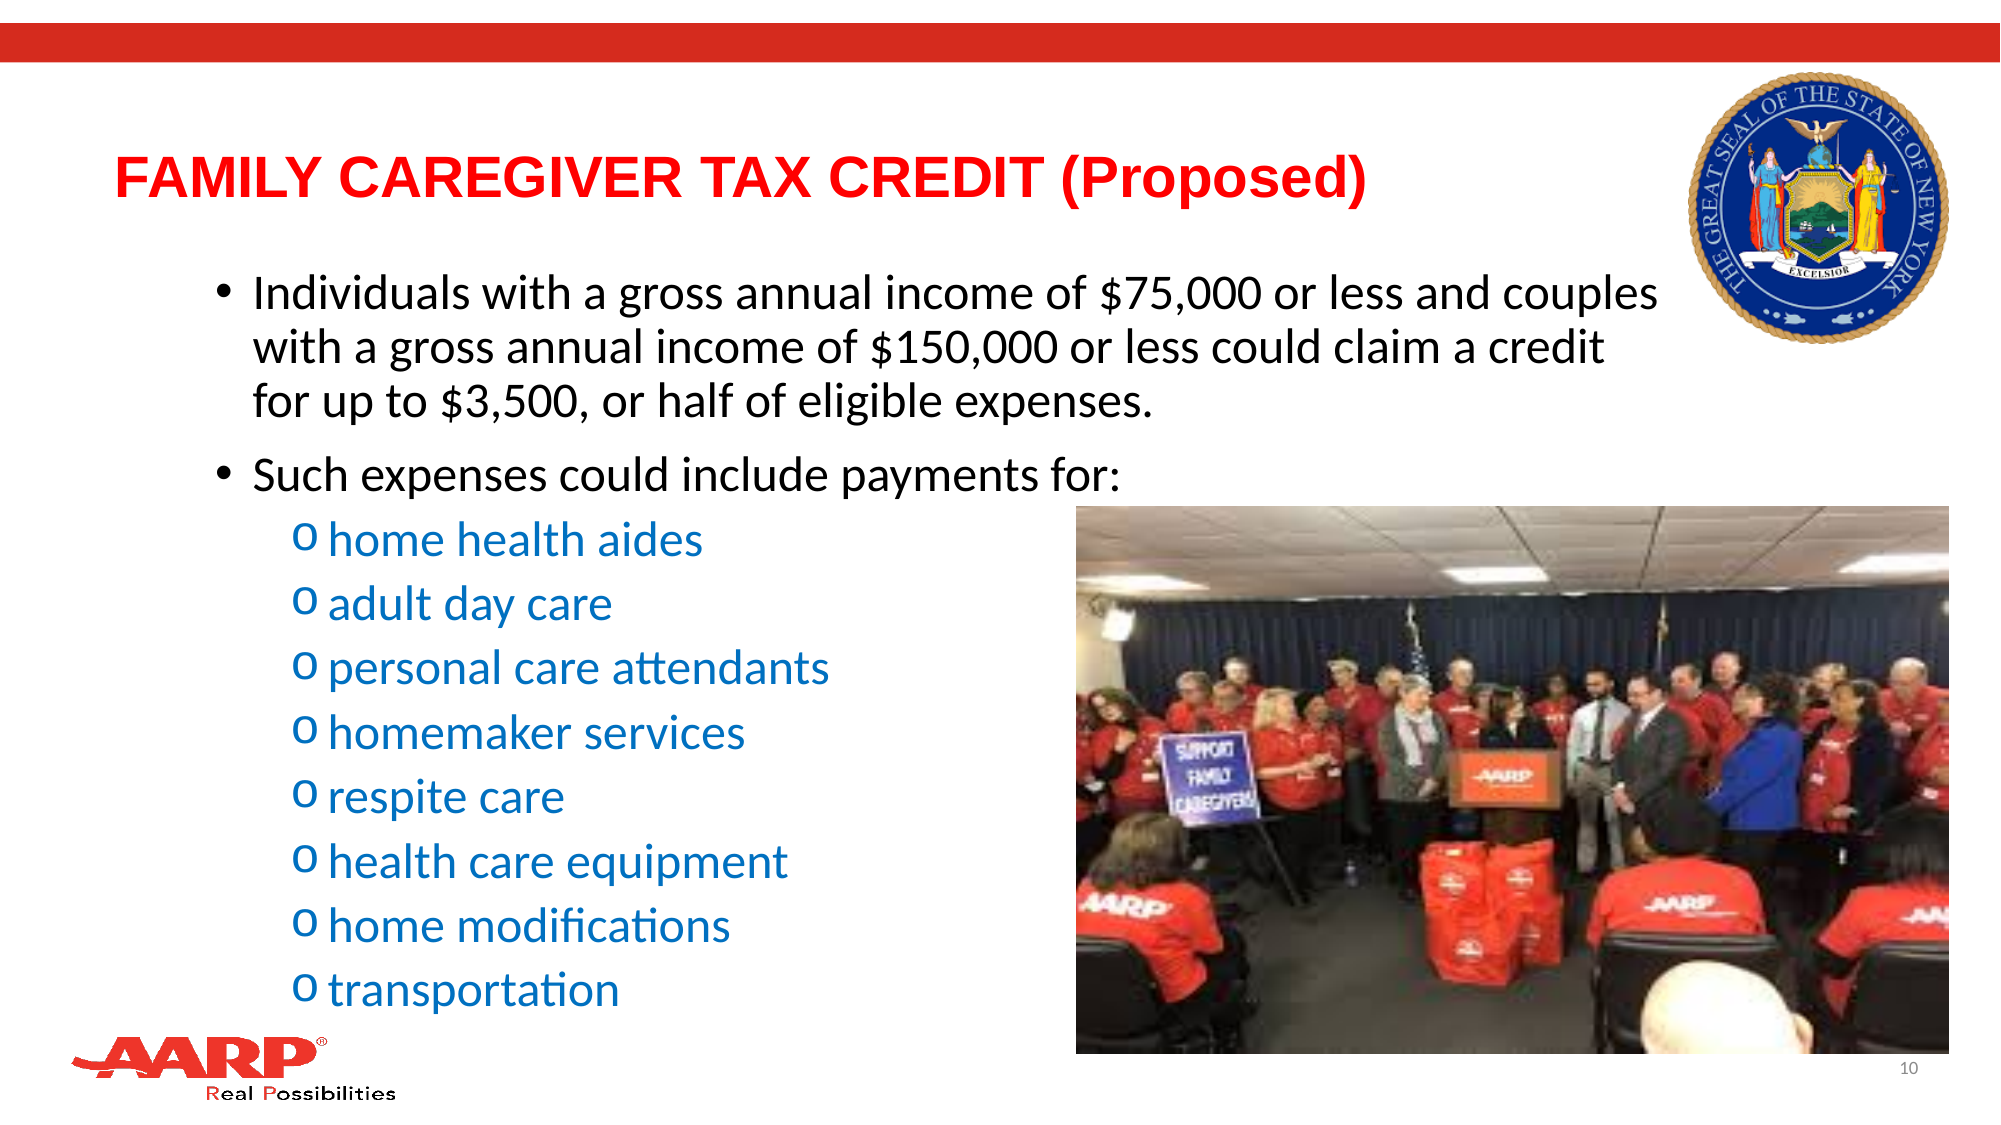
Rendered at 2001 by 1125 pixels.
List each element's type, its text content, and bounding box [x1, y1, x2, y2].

picture [1076, 506, 1949, 1054]
picture [1688, 72, 1949, 345]
picture [71, 1037, 395, 1100]
list Individuals with a gross annual income of $75,000 or less and couples with a gross annual income of $150,000 or less could claim a credit for up to $3,500, or half of eligible expenses. Such expenses could include payments for: home health aides adult day care personal care attendants homemaker services respite care health care equipment home modifications transportation [200, 258, 1689, 1054]
title FAMILY CAREGIVER TAX CREDIT (Proposed) [99, 122, 1688, 234]
